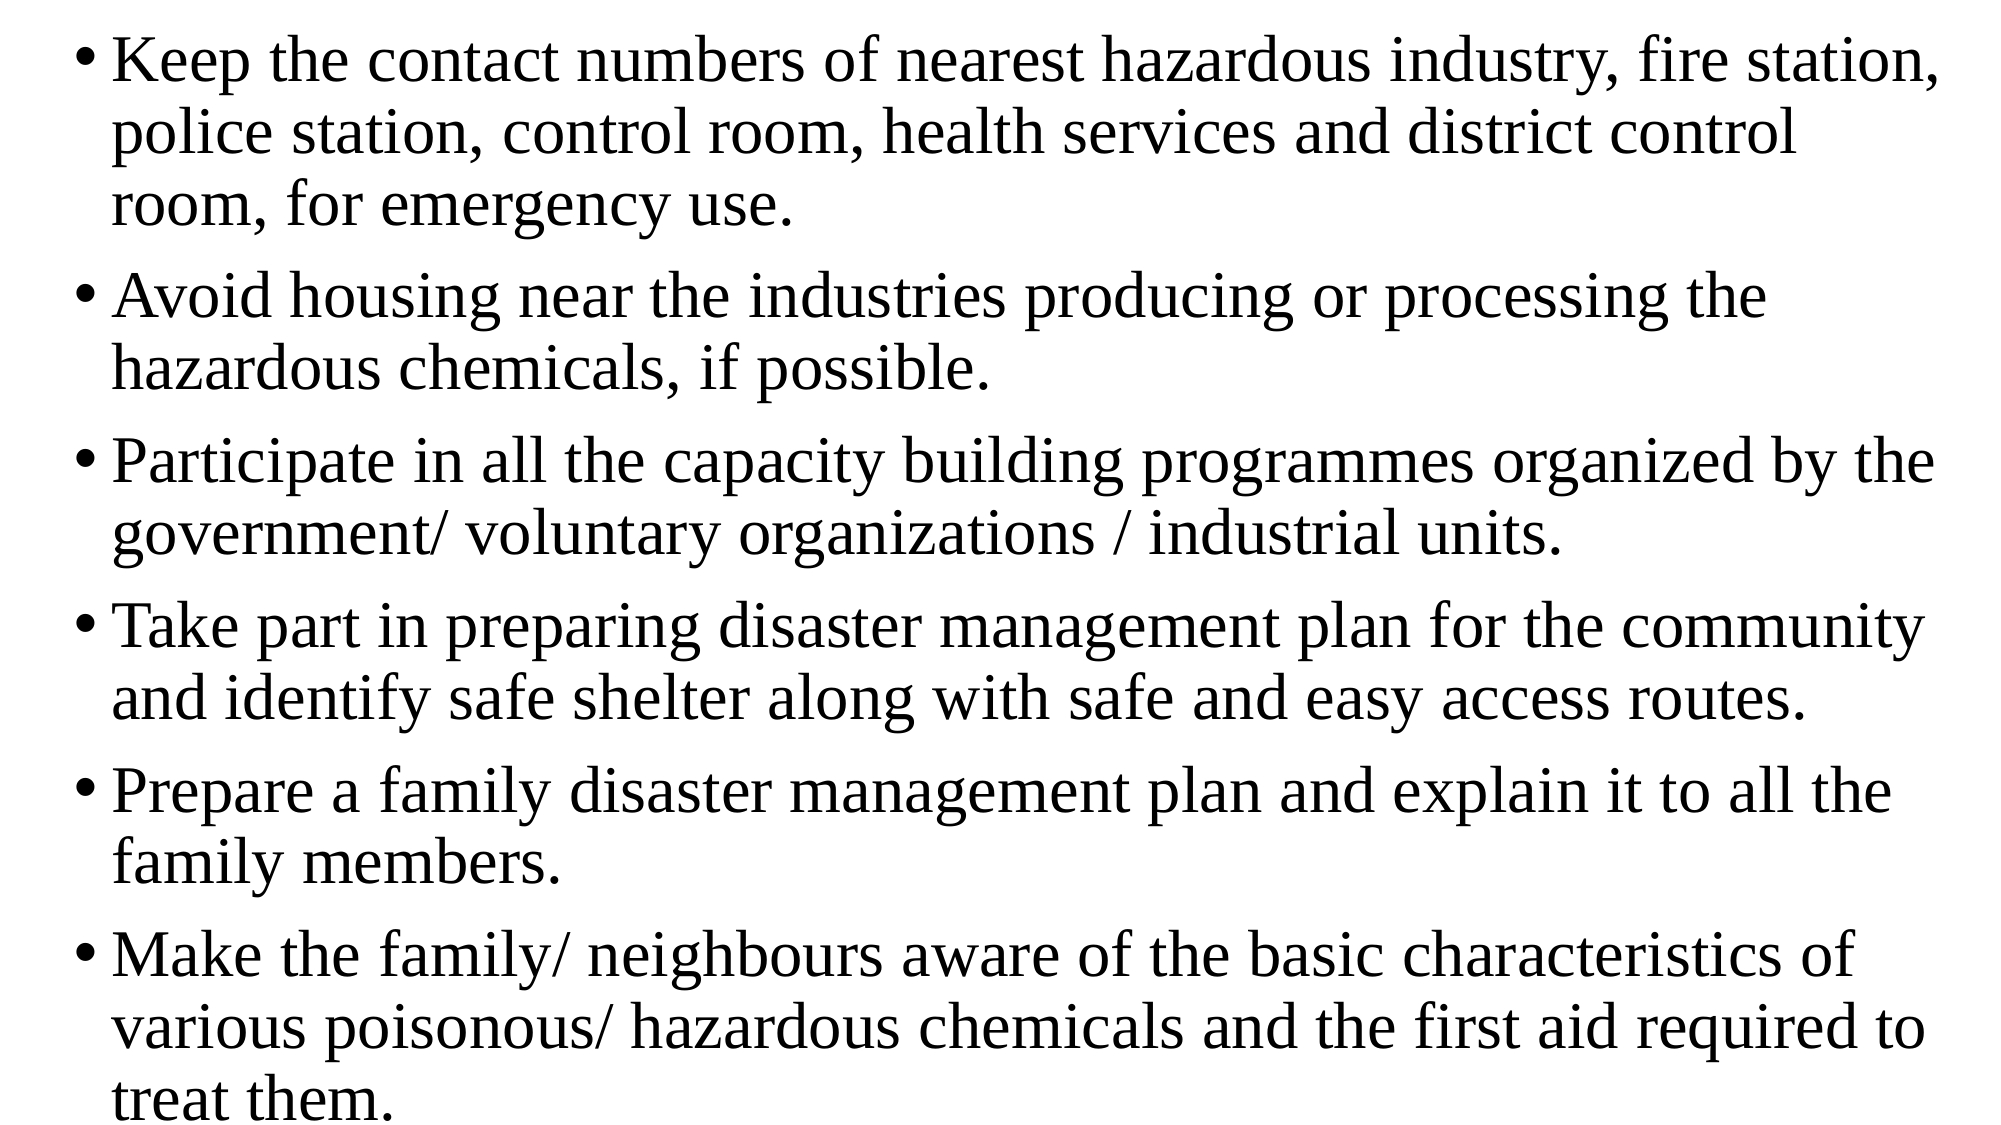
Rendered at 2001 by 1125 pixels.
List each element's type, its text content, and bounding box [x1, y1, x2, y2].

list Keep the contact numbers of nearest hazardous industry, fire station, police station, control room, health services and district control room, for emergency use. Avoid housing near the industries producing or processing the hazardous chemicals, if possible. Participate in all the capacity building programmes organized by the government/ voluntary organizations / industrial units. Take part in preparing disaster management plan for the community and identify safe shelter along with safe and easy access routes. Prepare a family disaster management plan and explain it to all the family members. Make the family/ neighbours aware of the basic characteristics of various poisonous/ hazardous chemicals and the first aid required to treat them. [58, 16, 1963, 1125]
